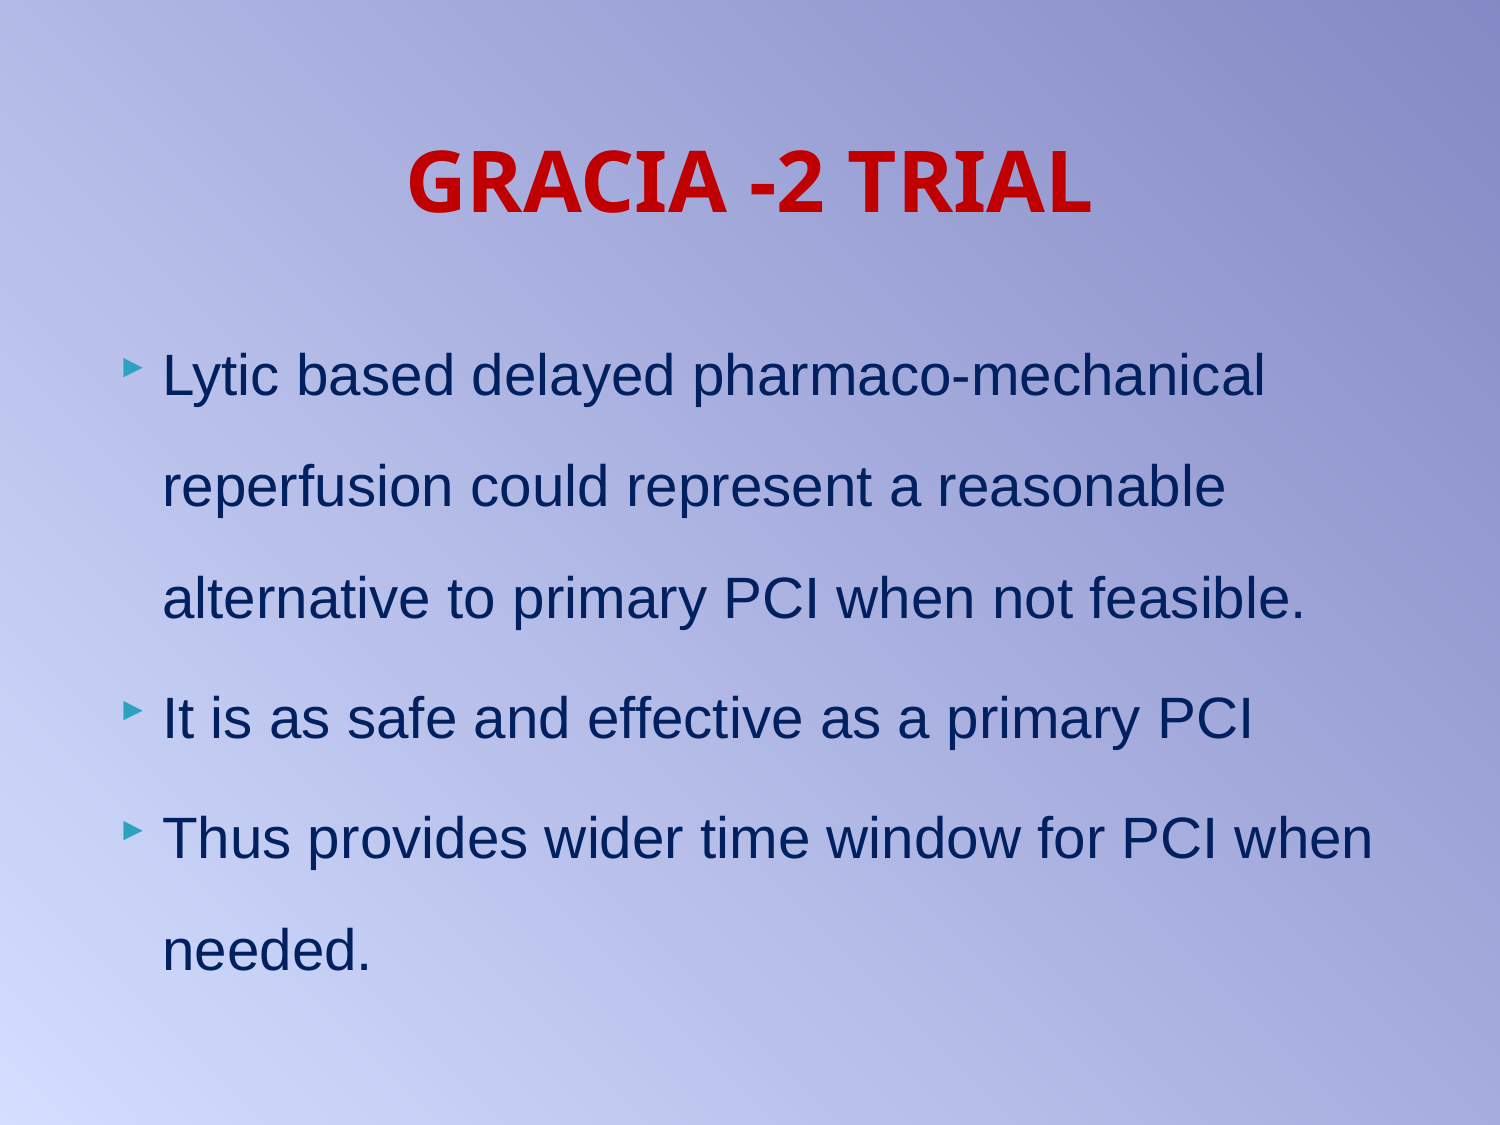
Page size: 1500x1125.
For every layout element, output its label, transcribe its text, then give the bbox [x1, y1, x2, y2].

title GRACIA -2 TRIAL [75, 112, 1425, 246]
list Lytic based delayed pharmaco-mechanical reperfusion could represent a reasonable alternative to primary PCI when not feasible. It is as safe and effective as a primary PCI Thus provides wider time window for PCI when needed. [87, 287, 1450, 1005]
